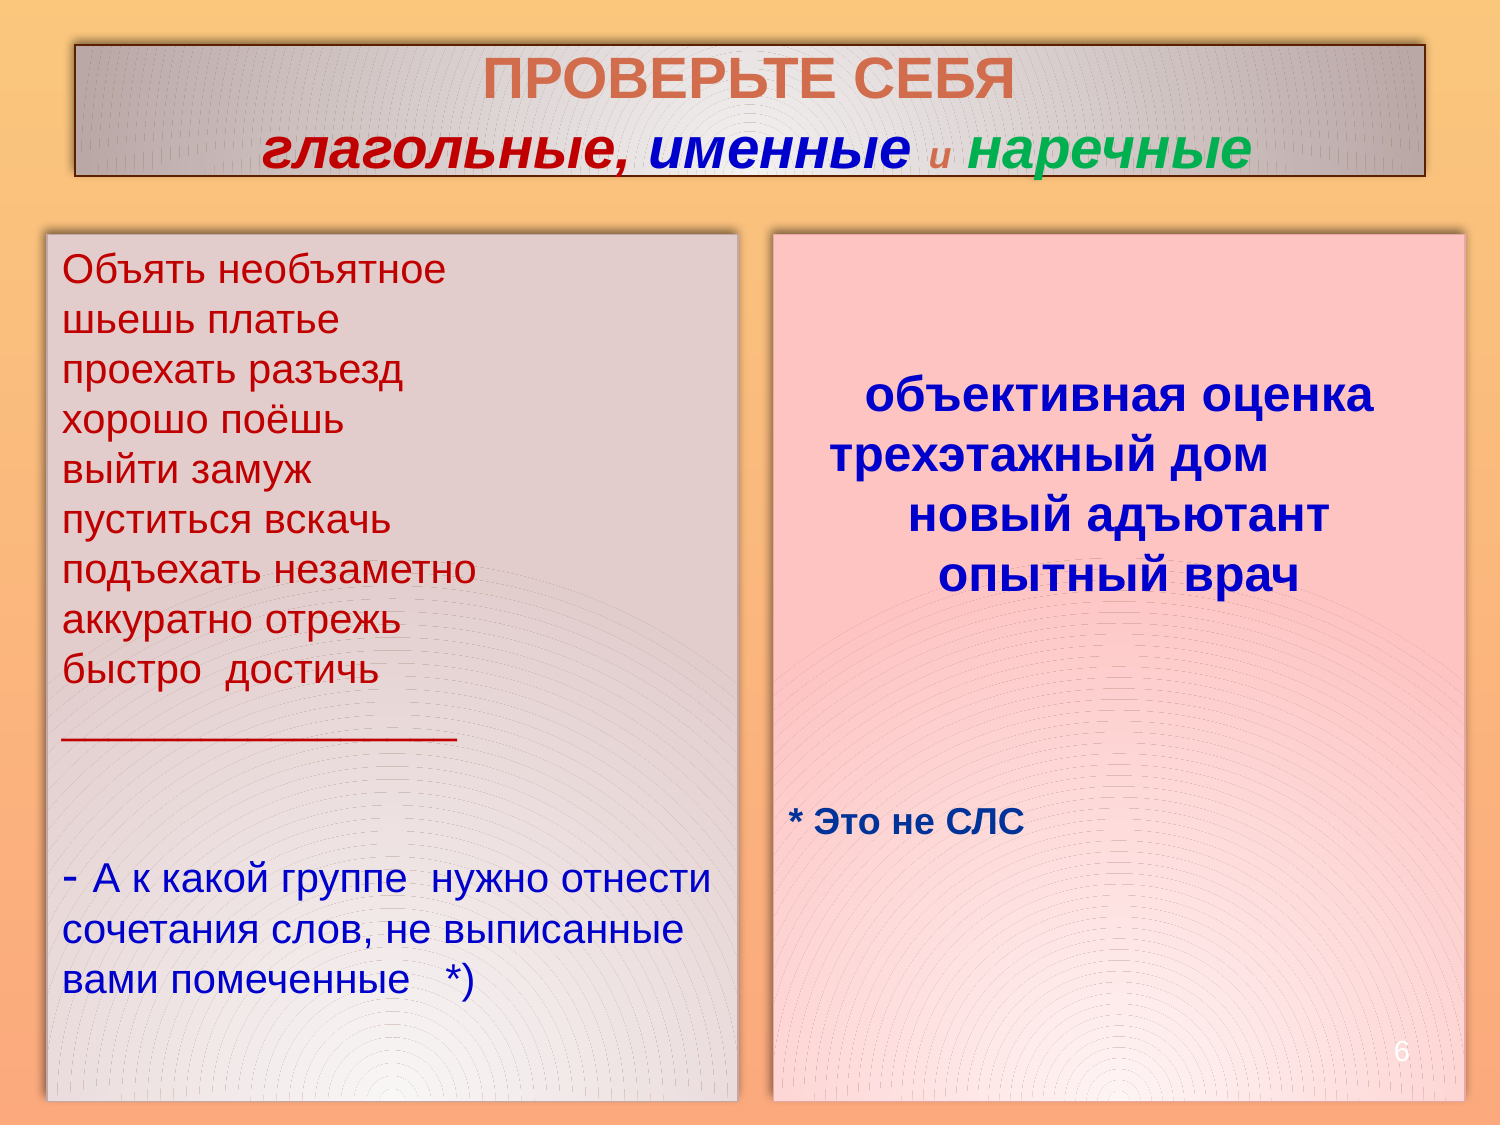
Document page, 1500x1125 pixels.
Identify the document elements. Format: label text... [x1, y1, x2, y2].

slide_number 6 [1074, 1024, 1426, 1103]
list Объять необъятное шьешь платье проехать разъезд хорошо поёшь выйти замуж пуститься вскачь подъехать незаметно аккуратно отрежь быстро достичь _________________ - А к какой группе нужно отнести сочетания слов, не выписанные вами помеченные *) [46, 234, 739, 1102]
list объективная оценка трехэтажный дом новый адъютант опытный врач * Это не СЛС [773, 234, 1466, 1102]
title ПРОВЕРЬТЕ СЕБЯ глагольные, именные и наречные [74, 44, 1426, 177]
